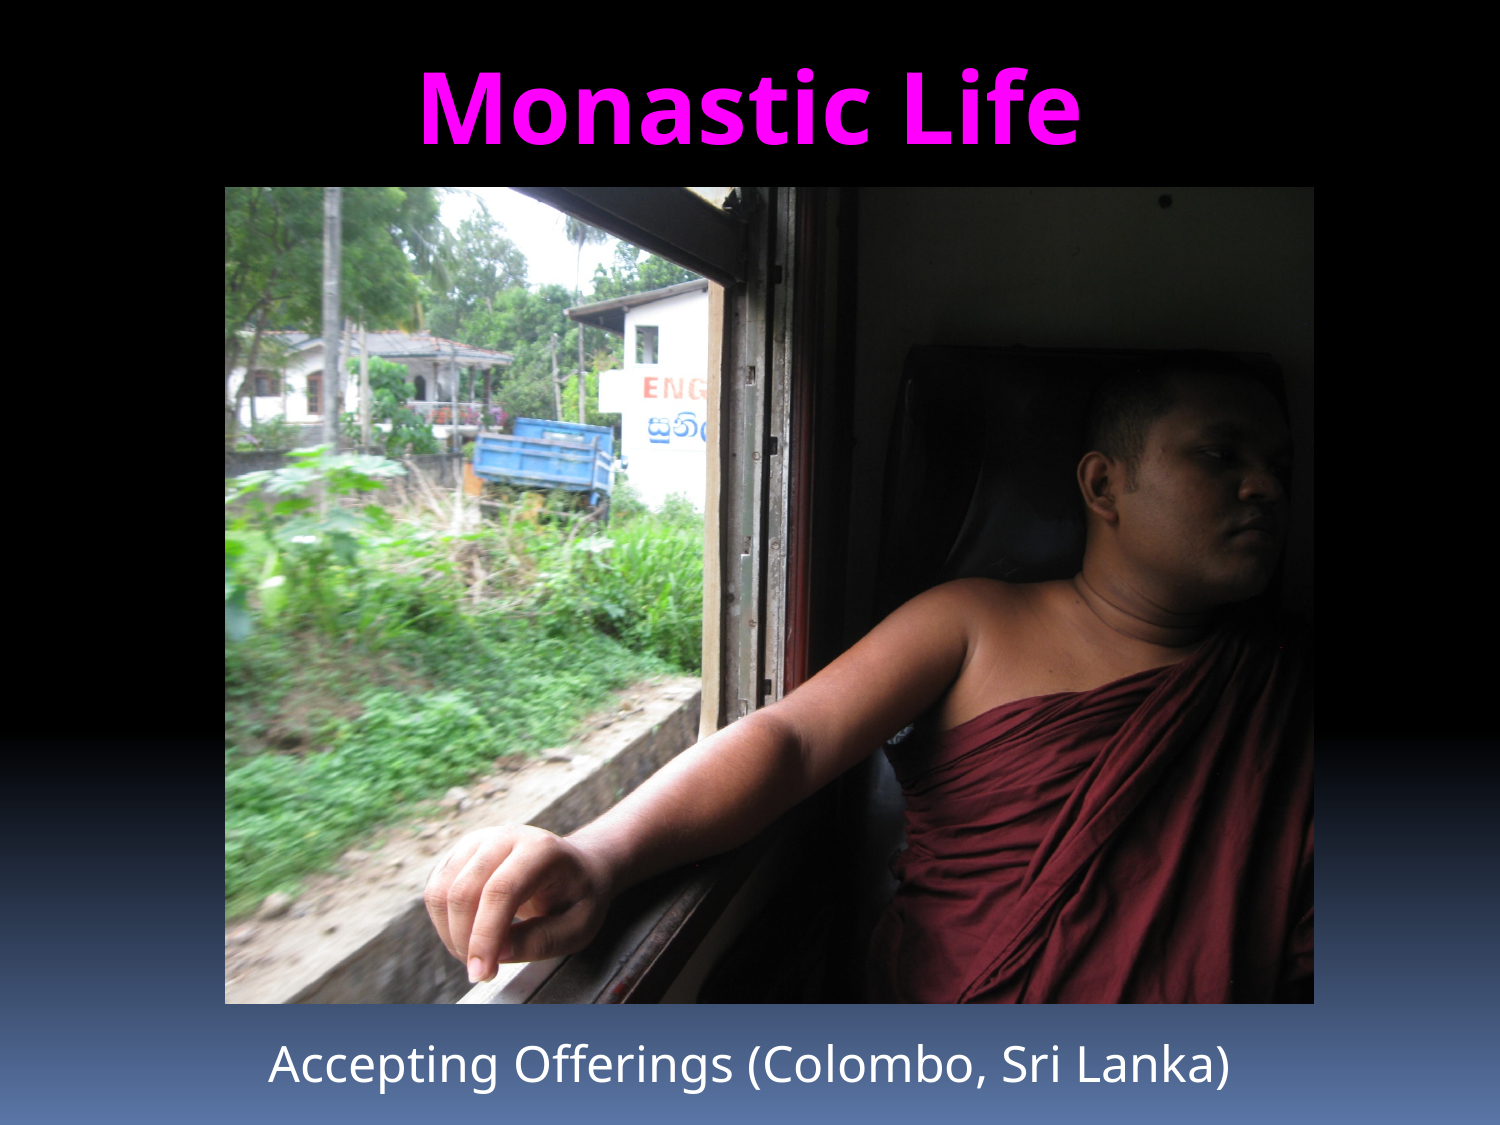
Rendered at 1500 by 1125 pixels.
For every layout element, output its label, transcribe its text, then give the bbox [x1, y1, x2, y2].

text_box Accepting Offerings (Colombo, Sri Lanka) [0, 1025, 1500, 1101]
text_box Monastic Life [0, 37, 1500, 173]
picture [224, 187, 1314, 1005]
